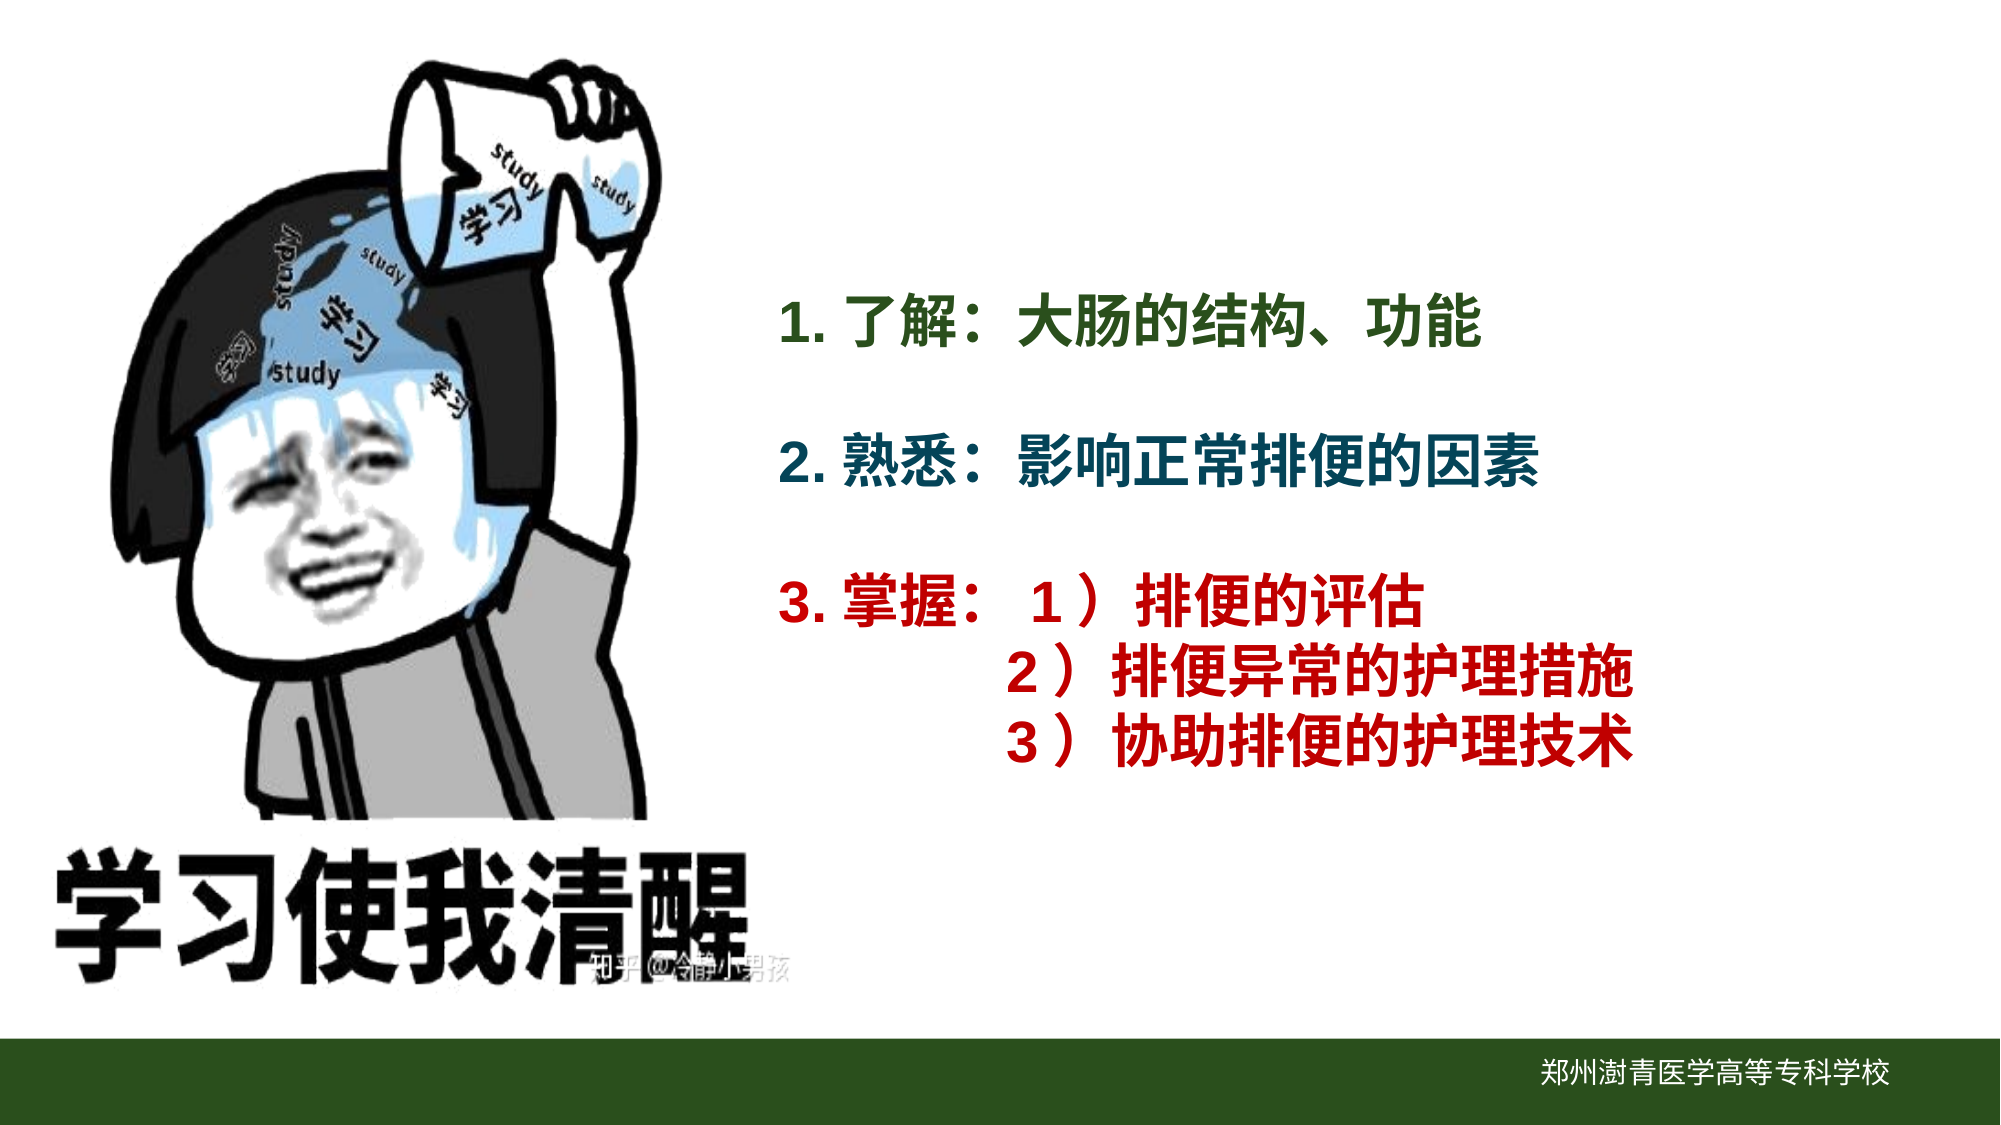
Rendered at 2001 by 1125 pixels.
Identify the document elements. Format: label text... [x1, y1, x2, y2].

picture [6, 24, 811, 1012]
list 1.了解：大肠的结构、功能 2.熟悉：影响正常排便的因素 3.掌握：1）排便的评估 2）排便异常的护理措施 3）协助排便的护理技术 [811, 277, 2000, 848]
slide_number 郑州澍青医学高等专科学校 [1431, 1046, 2000, 1116]
